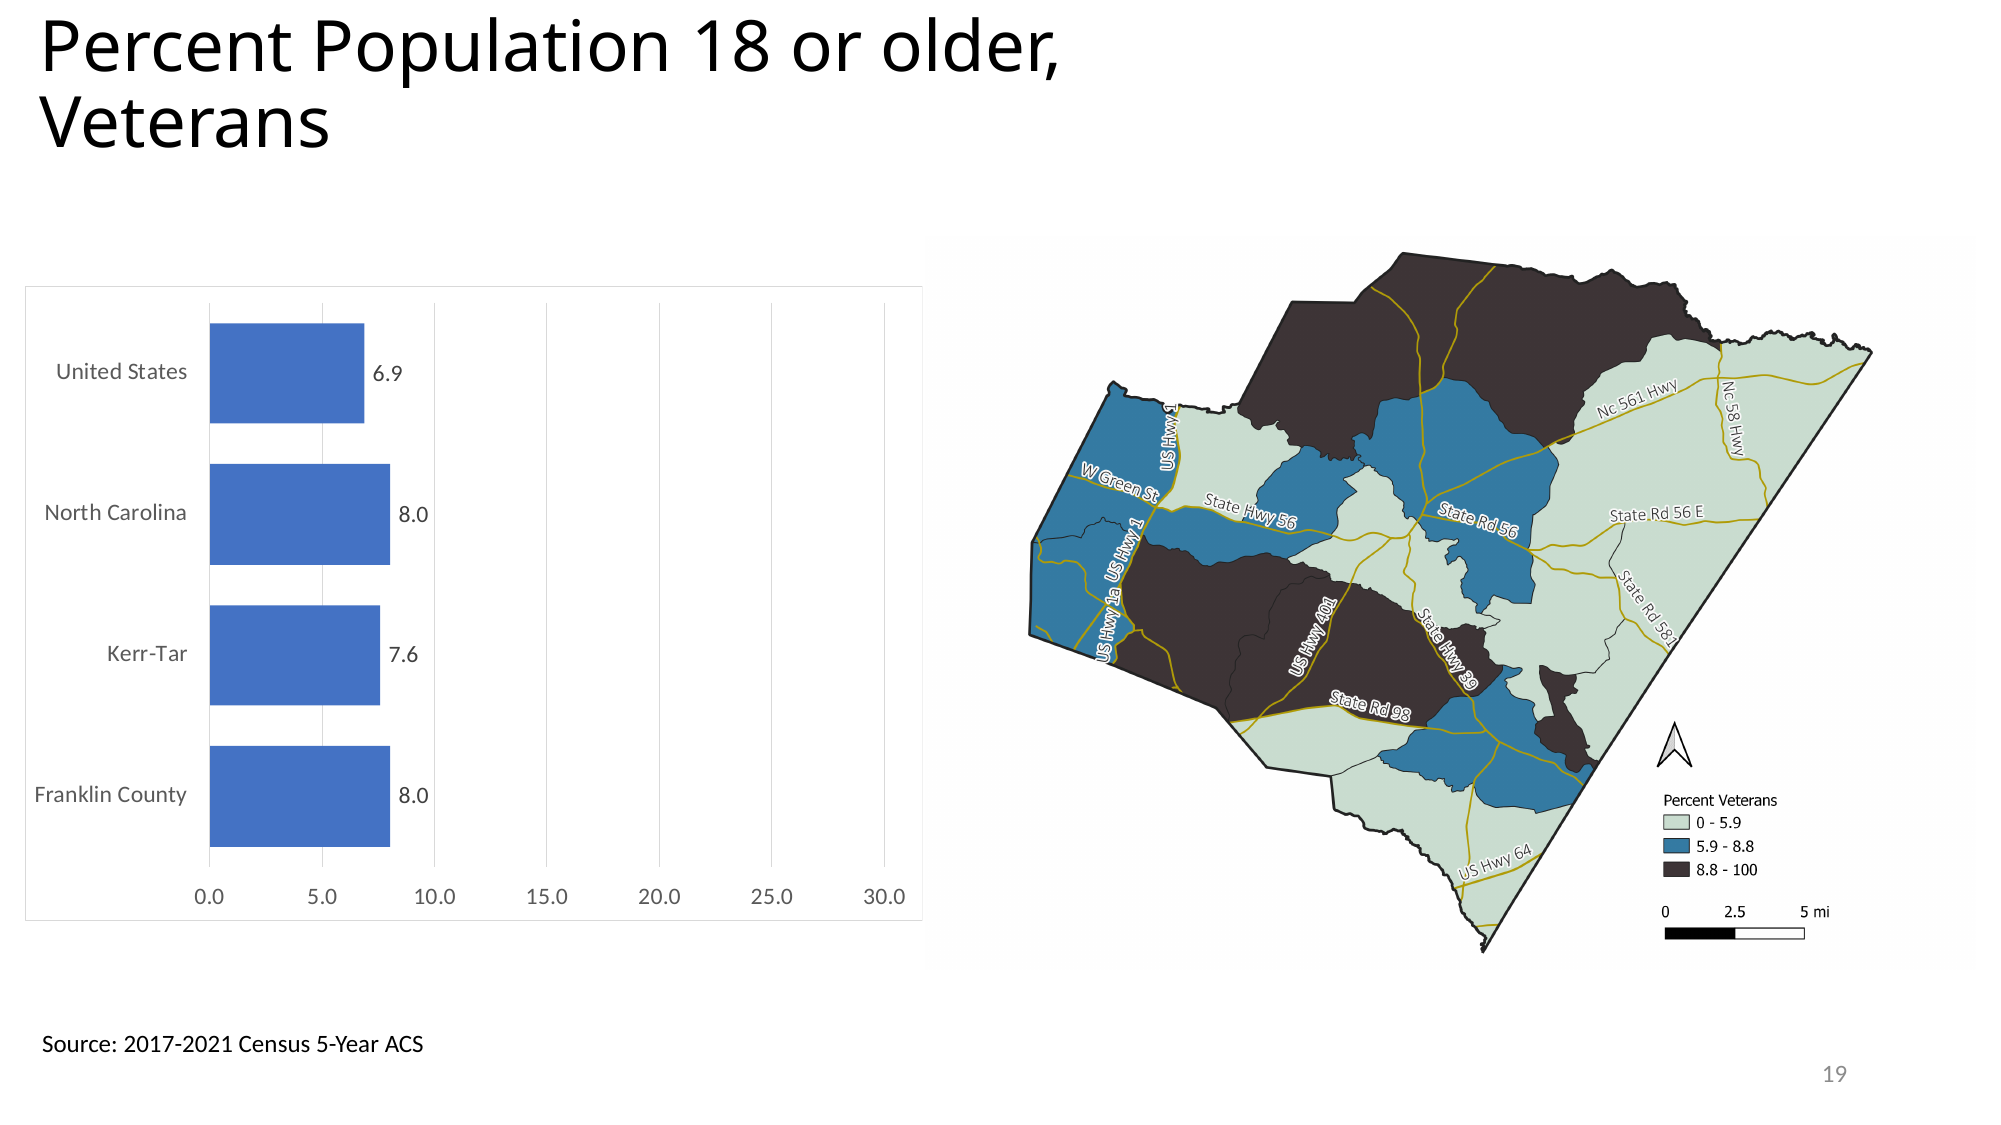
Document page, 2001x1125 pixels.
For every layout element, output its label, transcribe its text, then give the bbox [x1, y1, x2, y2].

title Percent Population 18 or older, Veterans [24, 5, 1199, 169]
text_box Source: 2017-2021 Census 5-Year ACS [27, 1020, 440, 1065]
slide_number 19 [1412, 1042, 1863, 1103]
picture [925, 236, 1976, 970]
picture [24, 285, 923, 921]
